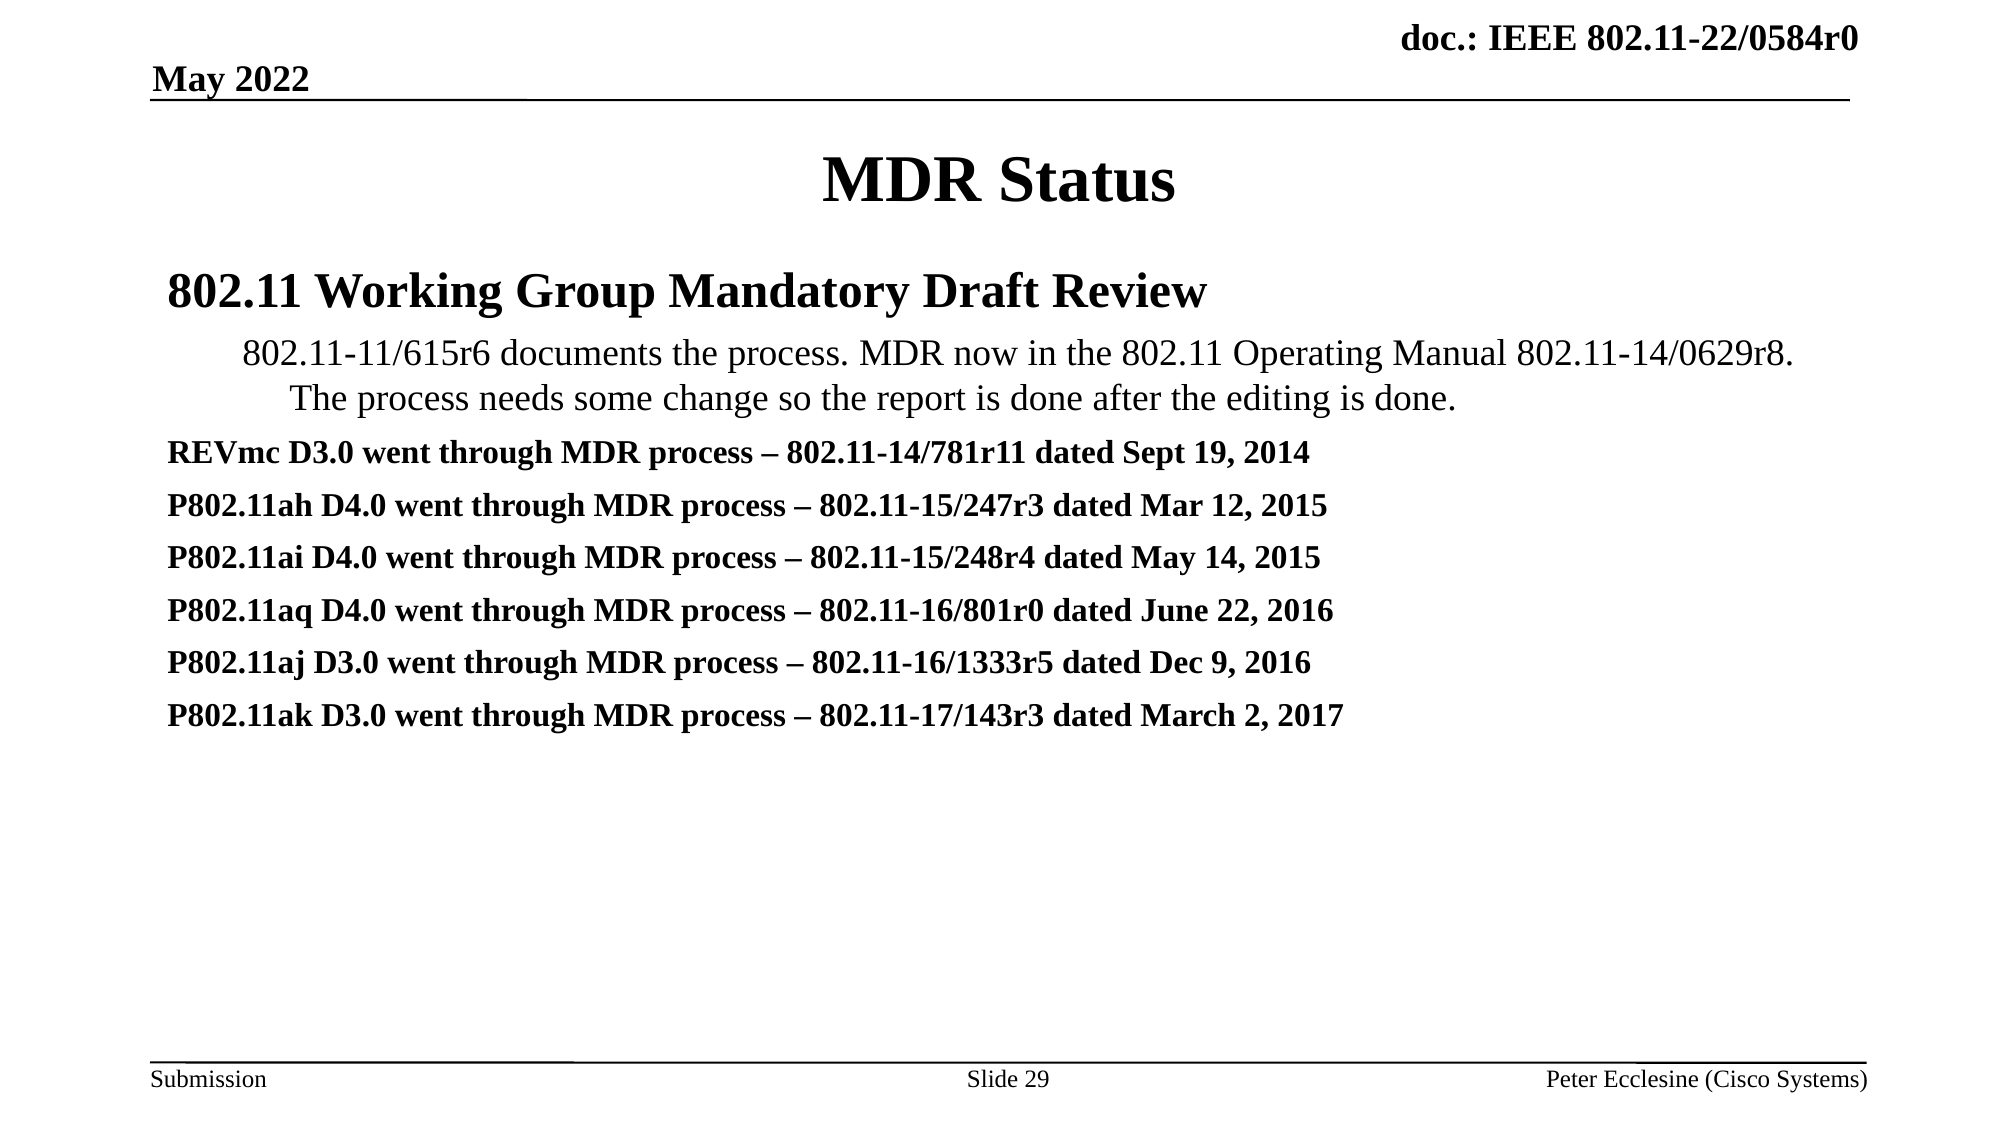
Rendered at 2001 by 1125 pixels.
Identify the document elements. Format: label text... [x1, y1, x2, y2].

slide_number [152, 54, 563, 100]
list 802.11 Working Group Mandatory Draft Review 802.11-11/615r6 documents the process. MDR now in the 802.11 Operating Manual 802.11-14/0629r8. The process needs some change so the report is done after the editing is done. REVmc D3.0 went through MDR process – 802.11-14/781r11 dated Sept 19, 2014 P802.11ah D4.0 went through MDR process – 802.11-15/247r3 dated Mar 12, 2015 P802.11ai D4.0 went through MDR process – 802.11-15/248r4 dated May 14, 2015 P802.11aq D4.0 went through MDR process – 802.11-16/801r0 dated June 22, 2016 P802.11aj D3.0 went through MDR process – 802.11-16/1333r5 dated Dec 9, 2016 P802.11ak D3.0 went through MDR process – 802.11-17/143r3 dated March 2, 2017 [152, 249, 1853, 1038]
footer Peter Ecclesine (Cisco Systems) [1171, 1061, 1869, 1093]
title MDR Status [149, 87, 1850, 263]
slide_number Slide 29 [950, 1061, 1067, 1123]
